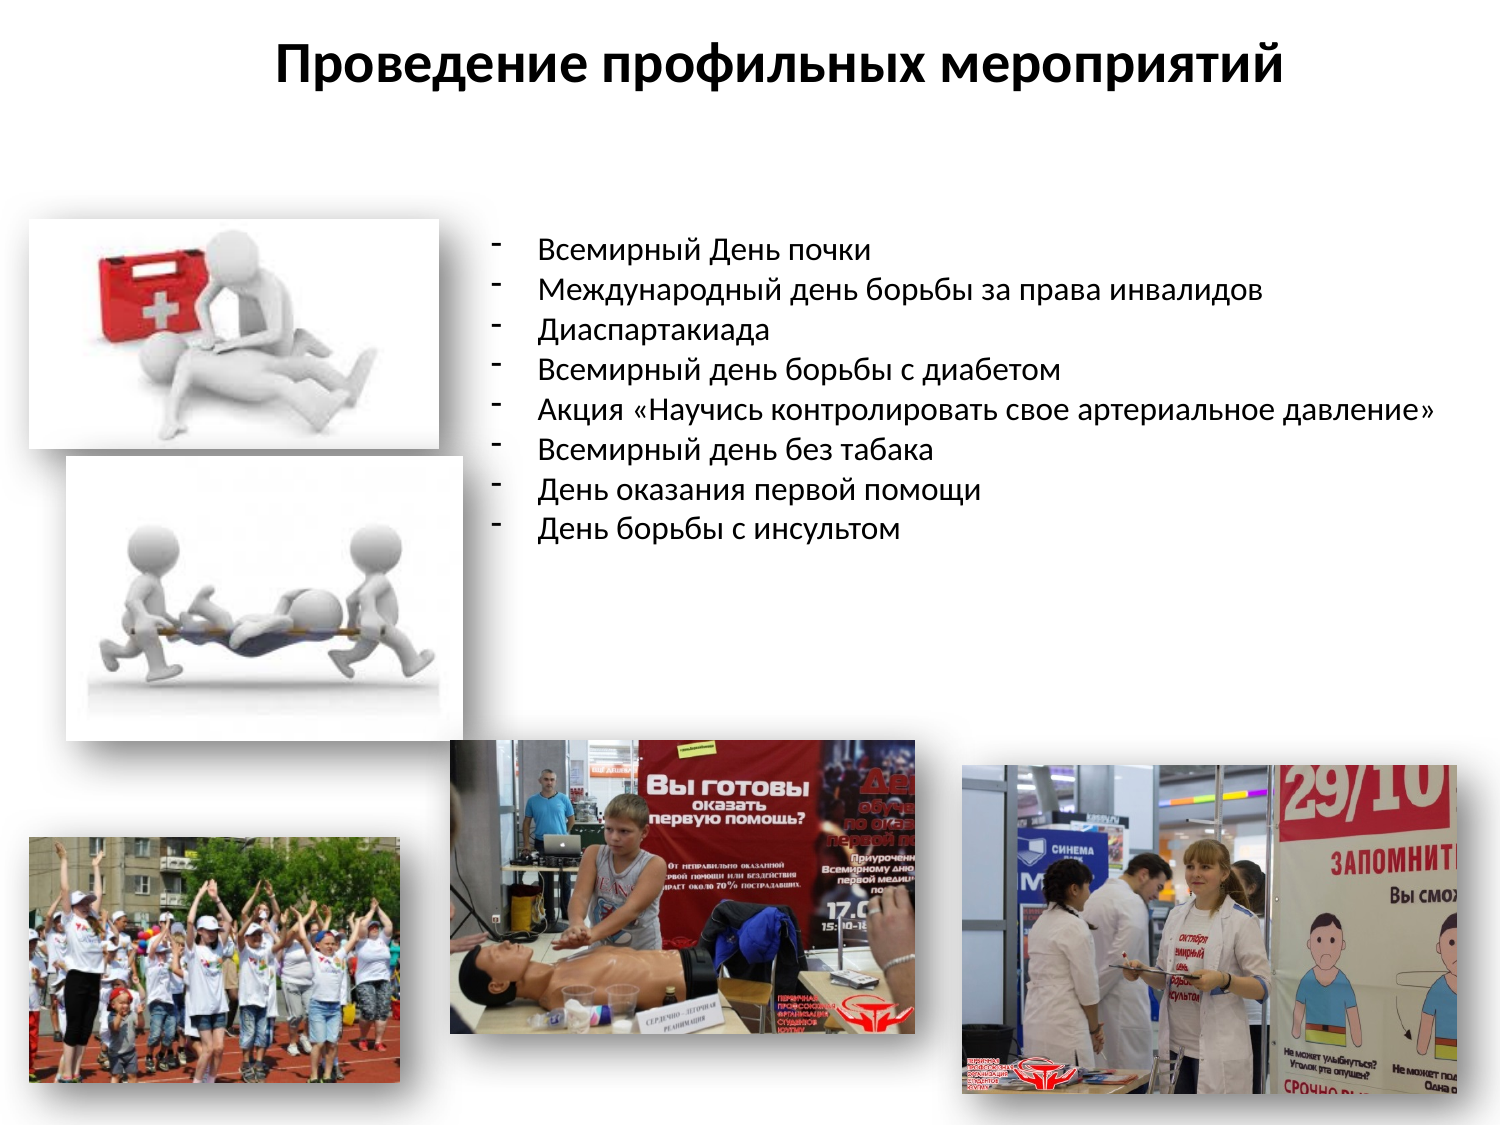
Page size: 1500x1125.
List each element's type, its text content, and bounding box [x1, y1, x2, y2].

text_box Всемирный День почки Международный день борьбы за права инвалидов Диаспартакиада Всемирный день борьбы с диабетом Акция «Научись контролировать свое артериальное давление» Всемирный день без табака День оказания первой помощи День борьбы с инсультом [476, 219, 1486, 754]
title Проведение профильных мероприятий [123, 19, 1437, 100]
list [29, 219, 440, 449]
picture [962, 764, 1457, 1095]
picture [29, 836, 401, 1084]
picture [66, 455, 915, 1034]
